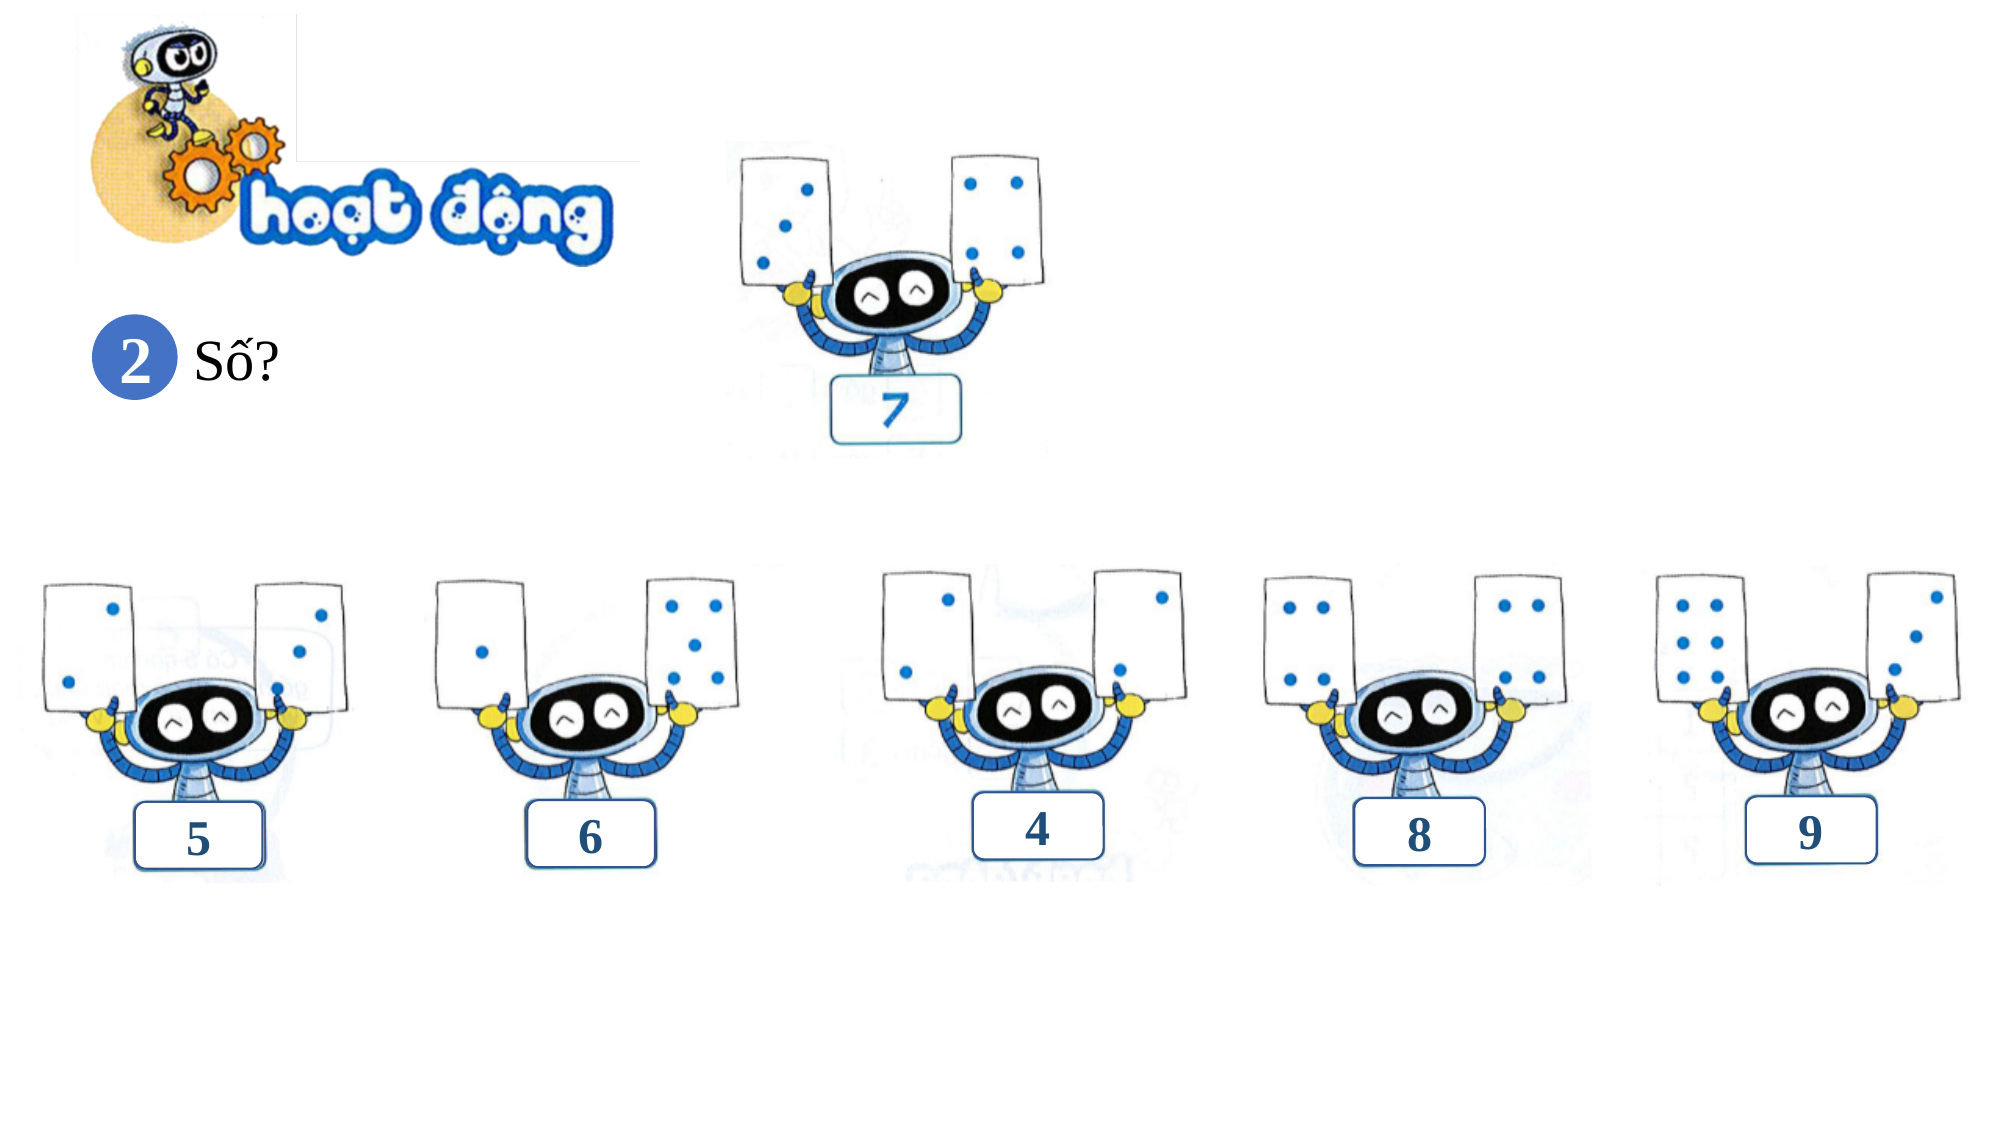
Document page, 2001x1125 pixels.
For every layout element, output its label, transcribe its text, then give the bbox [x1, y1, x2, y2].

picture [17, 565, 368, 883]
picture [830, 564, 1203, 885]
picture [1636, 562, 1980, 886]
picture [726, 141, 1058, 459]
picture [1247, 562, 1592, 886]
picture [412, 564, 786, 885]
text_box Số? [178, 314, 296, 399]
text_box 2 [90, 313, 178, 402]
picture [76, 14, 641, 269]
